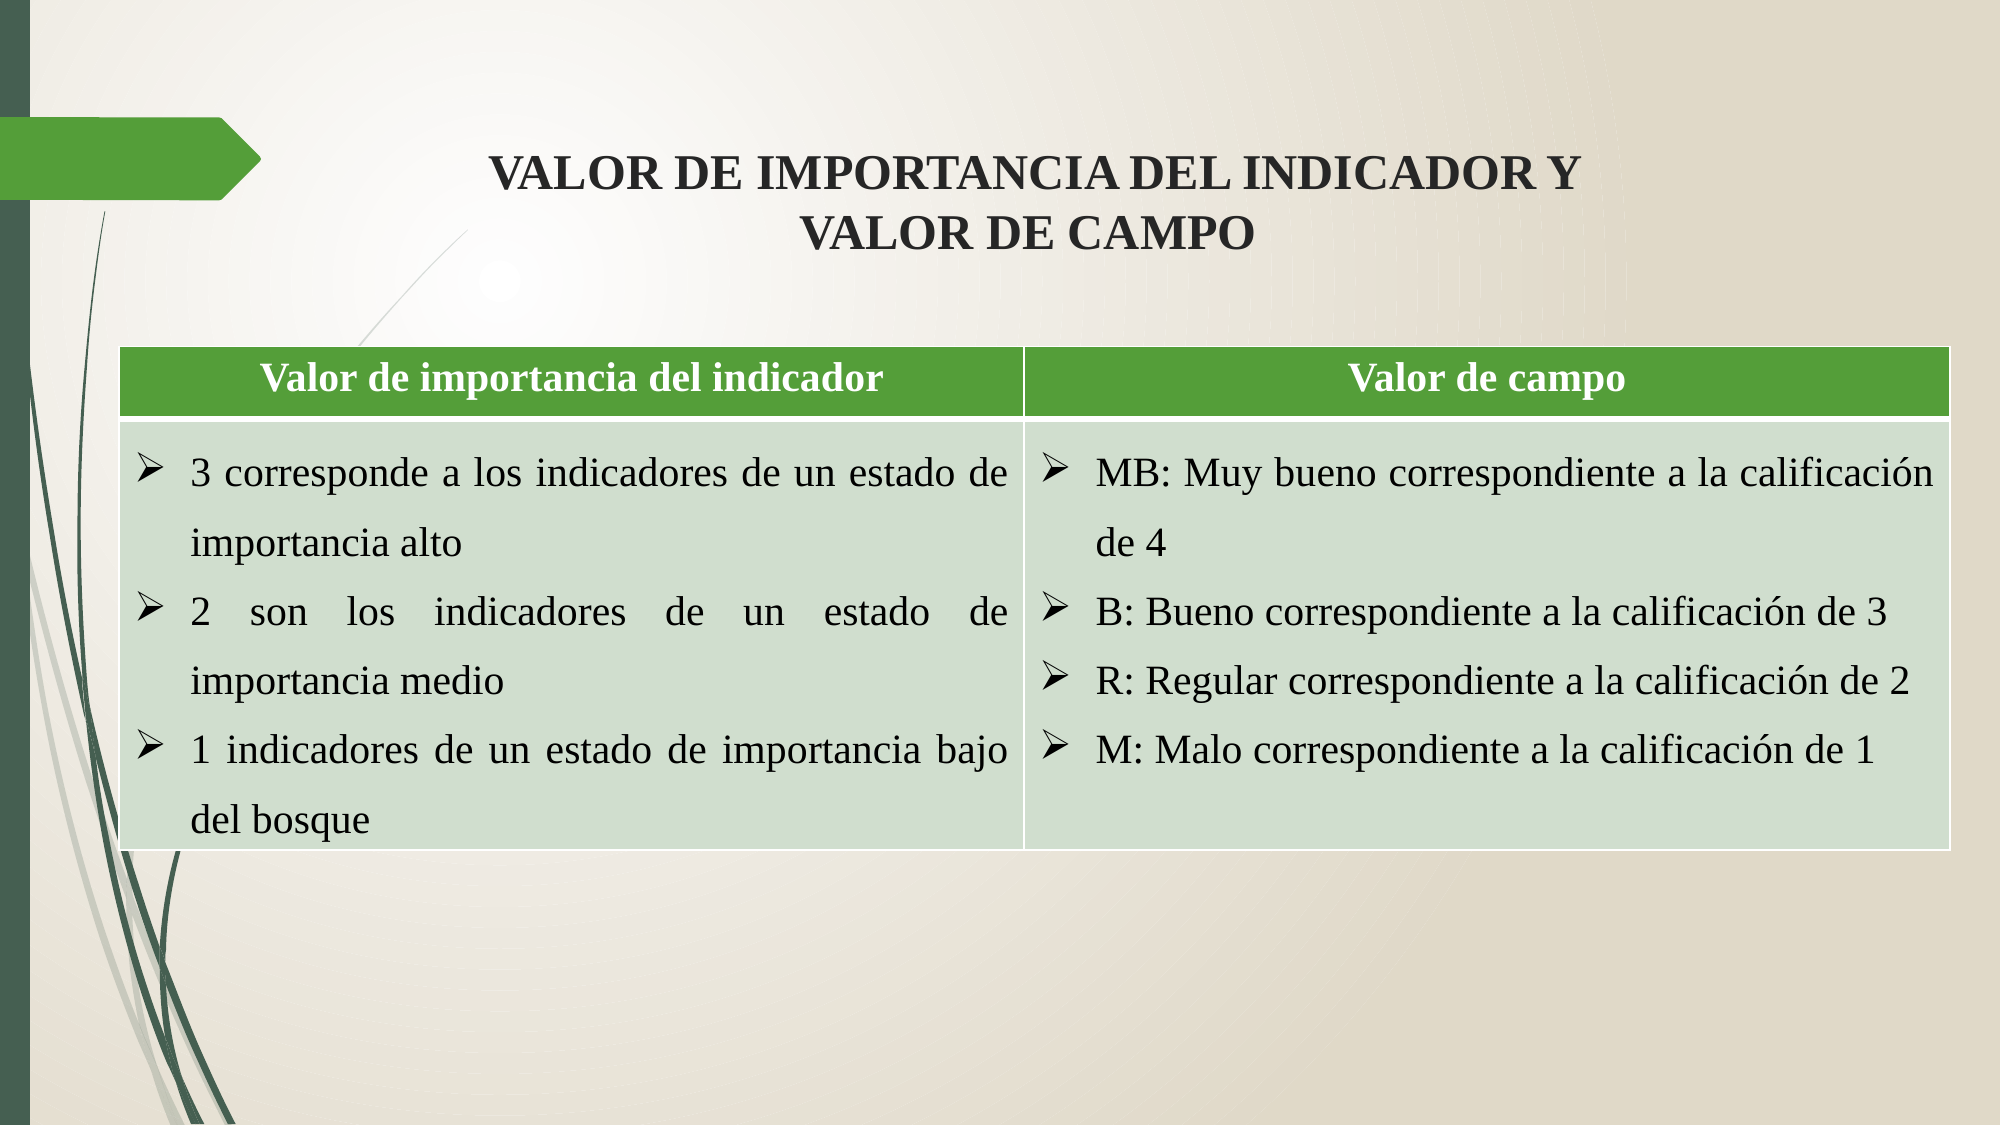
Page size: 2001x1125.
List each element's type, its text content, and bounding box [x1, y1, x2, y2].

text_box VALOR DE IMPORTANCIA DEL INDICADOR Y VALOR DE CAMPO [441, 132, 1628, 268]
table_cell 3 corresponde a los indicadores de un estado de importancia alto 2 son los indicadores de un estado de importancia medio 1 indicadores de un estado de importancia bajo del bosque [120, 422, 1023, 849]
table_cell MB: Muy bueno correspondiente a la calificación de 4 B: Bueno correspondiente a la calificación de 3 R: Regular correspondiente a la calificación de 2 M: Malo correspondiente a la calificación de 1 [1025, 422, 1949, 849]
table_header Valor de campo [1025, 347, 1949, 416]
table_header Valor de importancia del indicador [120, 347, 1023, 416]
